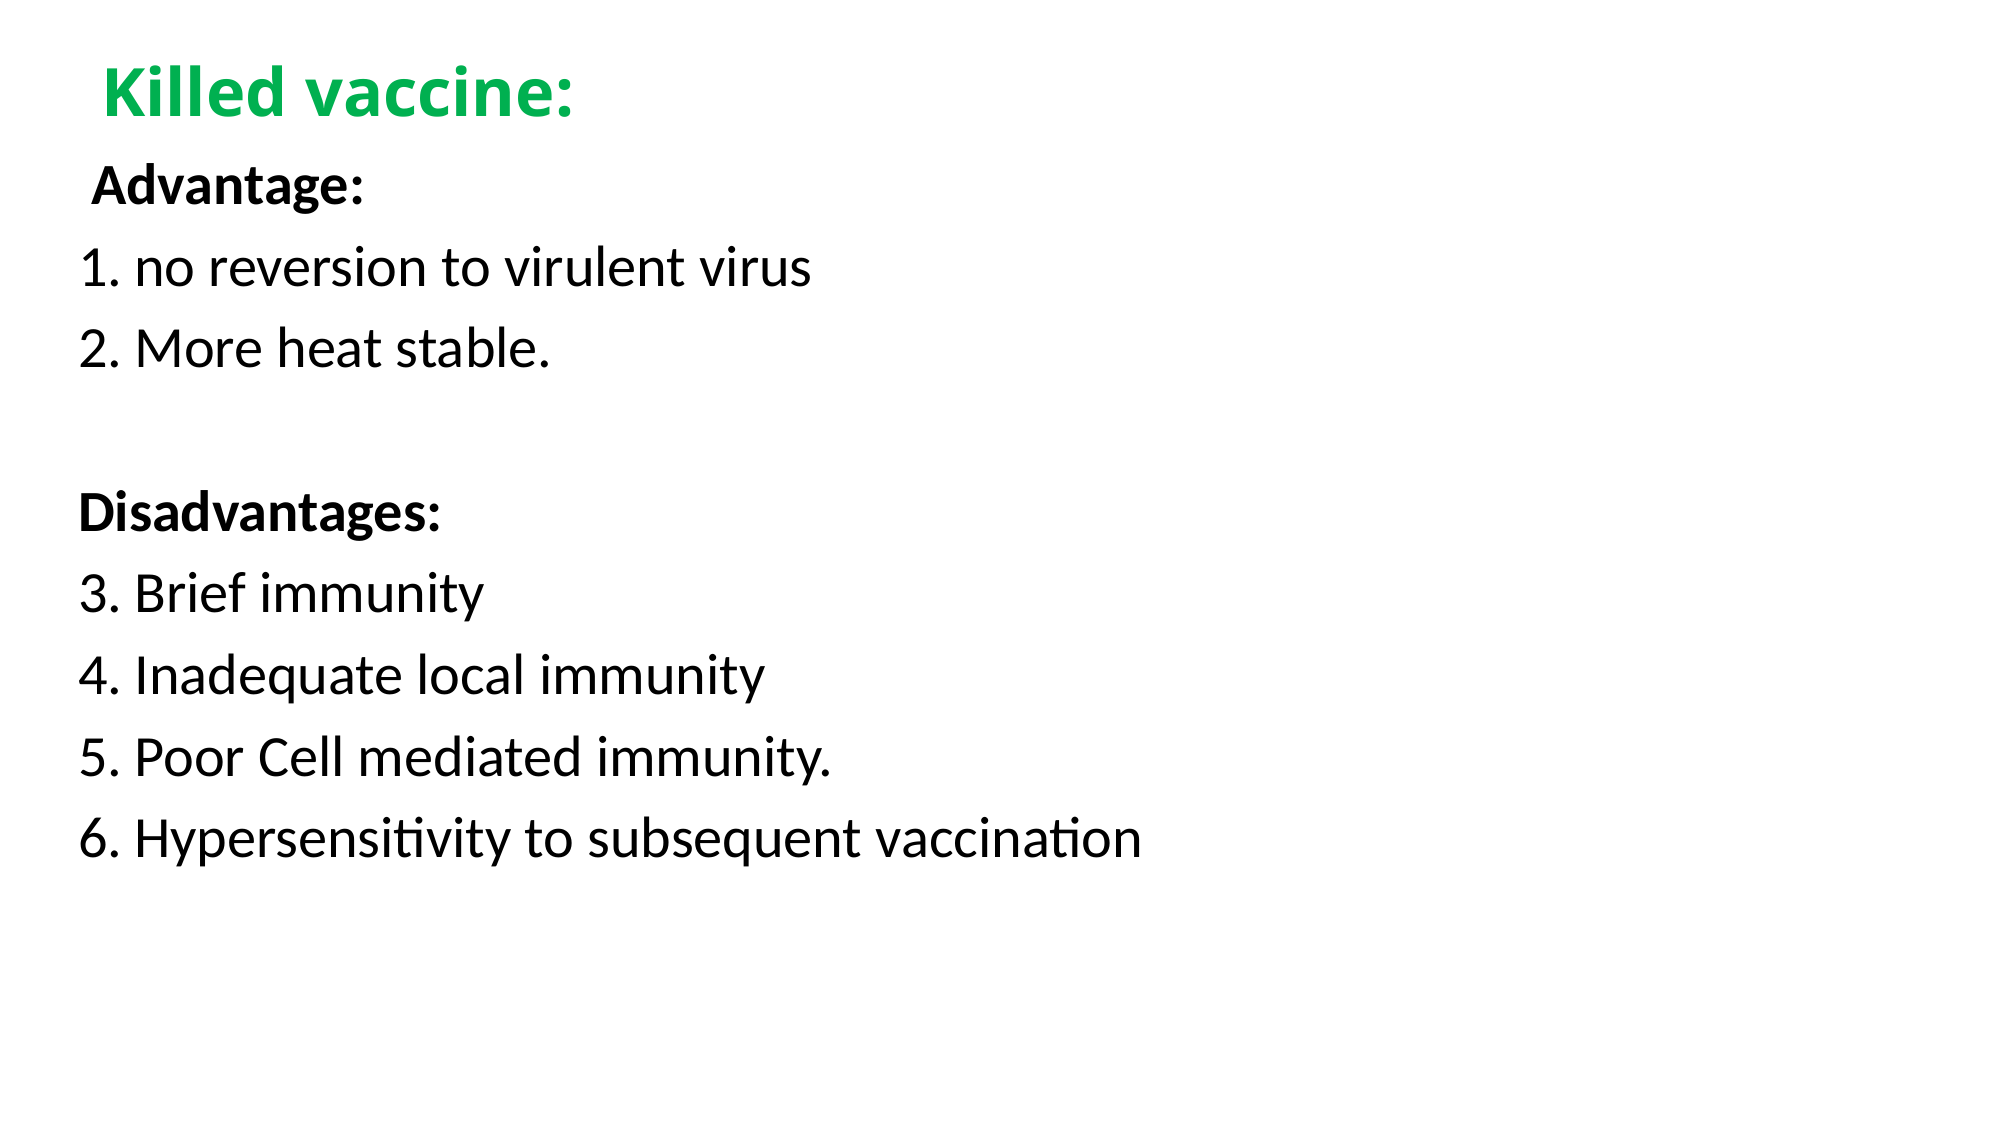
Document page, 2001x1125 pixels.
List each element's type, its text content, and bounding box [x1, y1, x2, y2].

list Advantage: no reversion to virulent virus More heat stable. Disadvantages: Brief immunity Inadequate local immunity Poor Cell mediated immunity. Hypersensitivity to subsequent vaccination [63, 138, 1914, 1032]
text_box Killed vaccine: [86, 42, 1729, 138]
